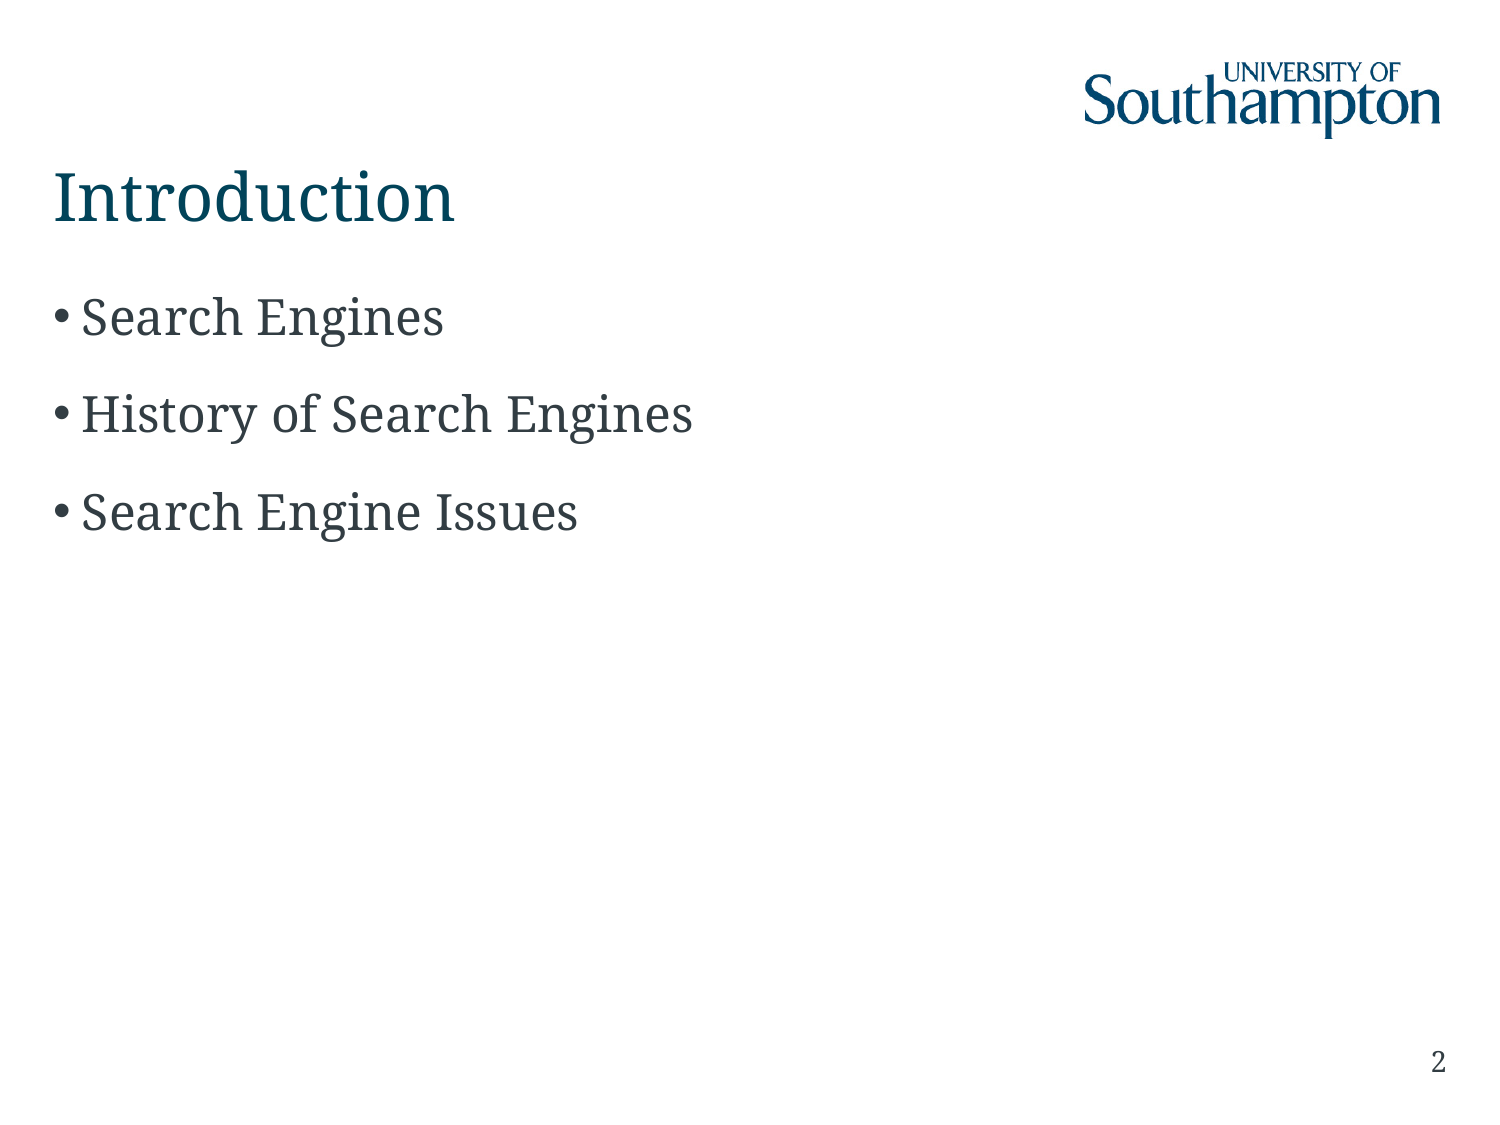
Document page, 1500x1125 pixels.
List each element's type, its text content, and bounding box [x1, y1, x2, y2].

slide_number 2 [1159, 1035, 1448, 1088]
list Search Engines History of Search Engines Search Engine Issues [52, 277, 1448, 1011]
picture [1085, 62, 1440, 139]
title Introduction [52, 147, 1448, 255]
